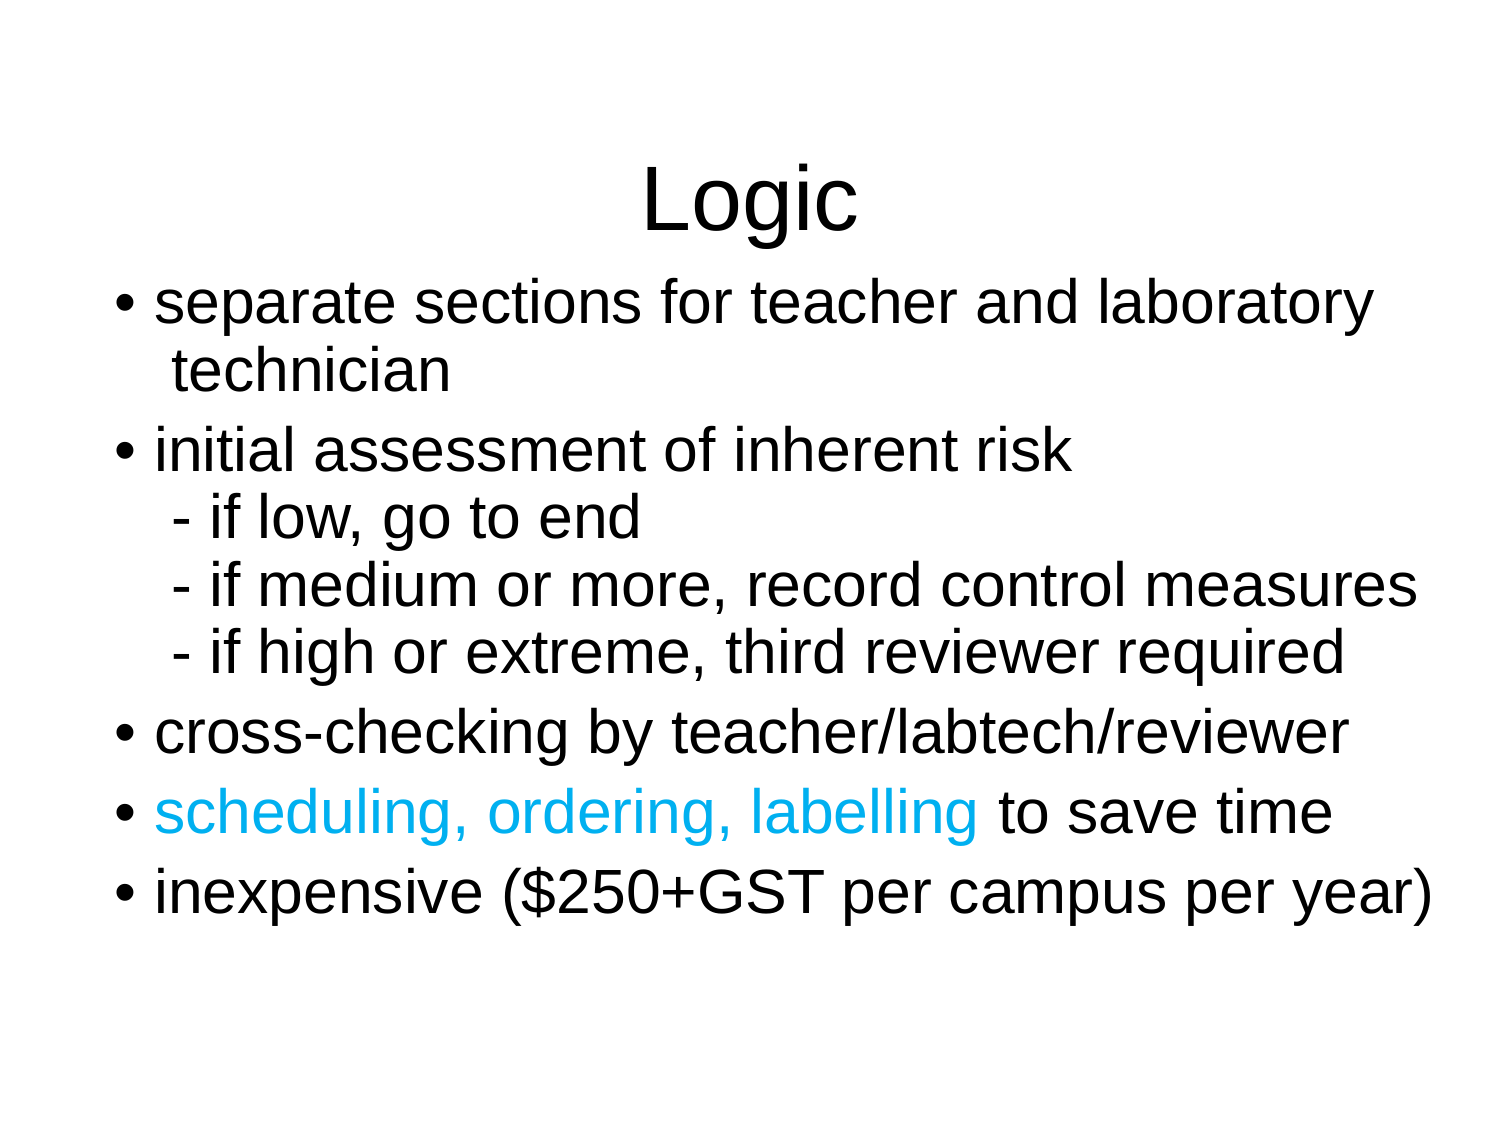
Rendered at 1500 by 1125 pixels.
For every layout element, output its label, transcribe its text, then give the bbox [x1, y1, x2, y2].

title Logic [112, 99, 1388, 262]
list • separate sections for teacher and laboratory technician • initial assessment of inherent risk - if low, go to end - if medium or more, record control measures - if high or extreme, third reviewer required • cross-checking by teacher/labtech/reviewer • scheduling, ordering, labelling to save time • inexpensive ($250+GST per campus per year) [99, 262, 1463, 1083]
